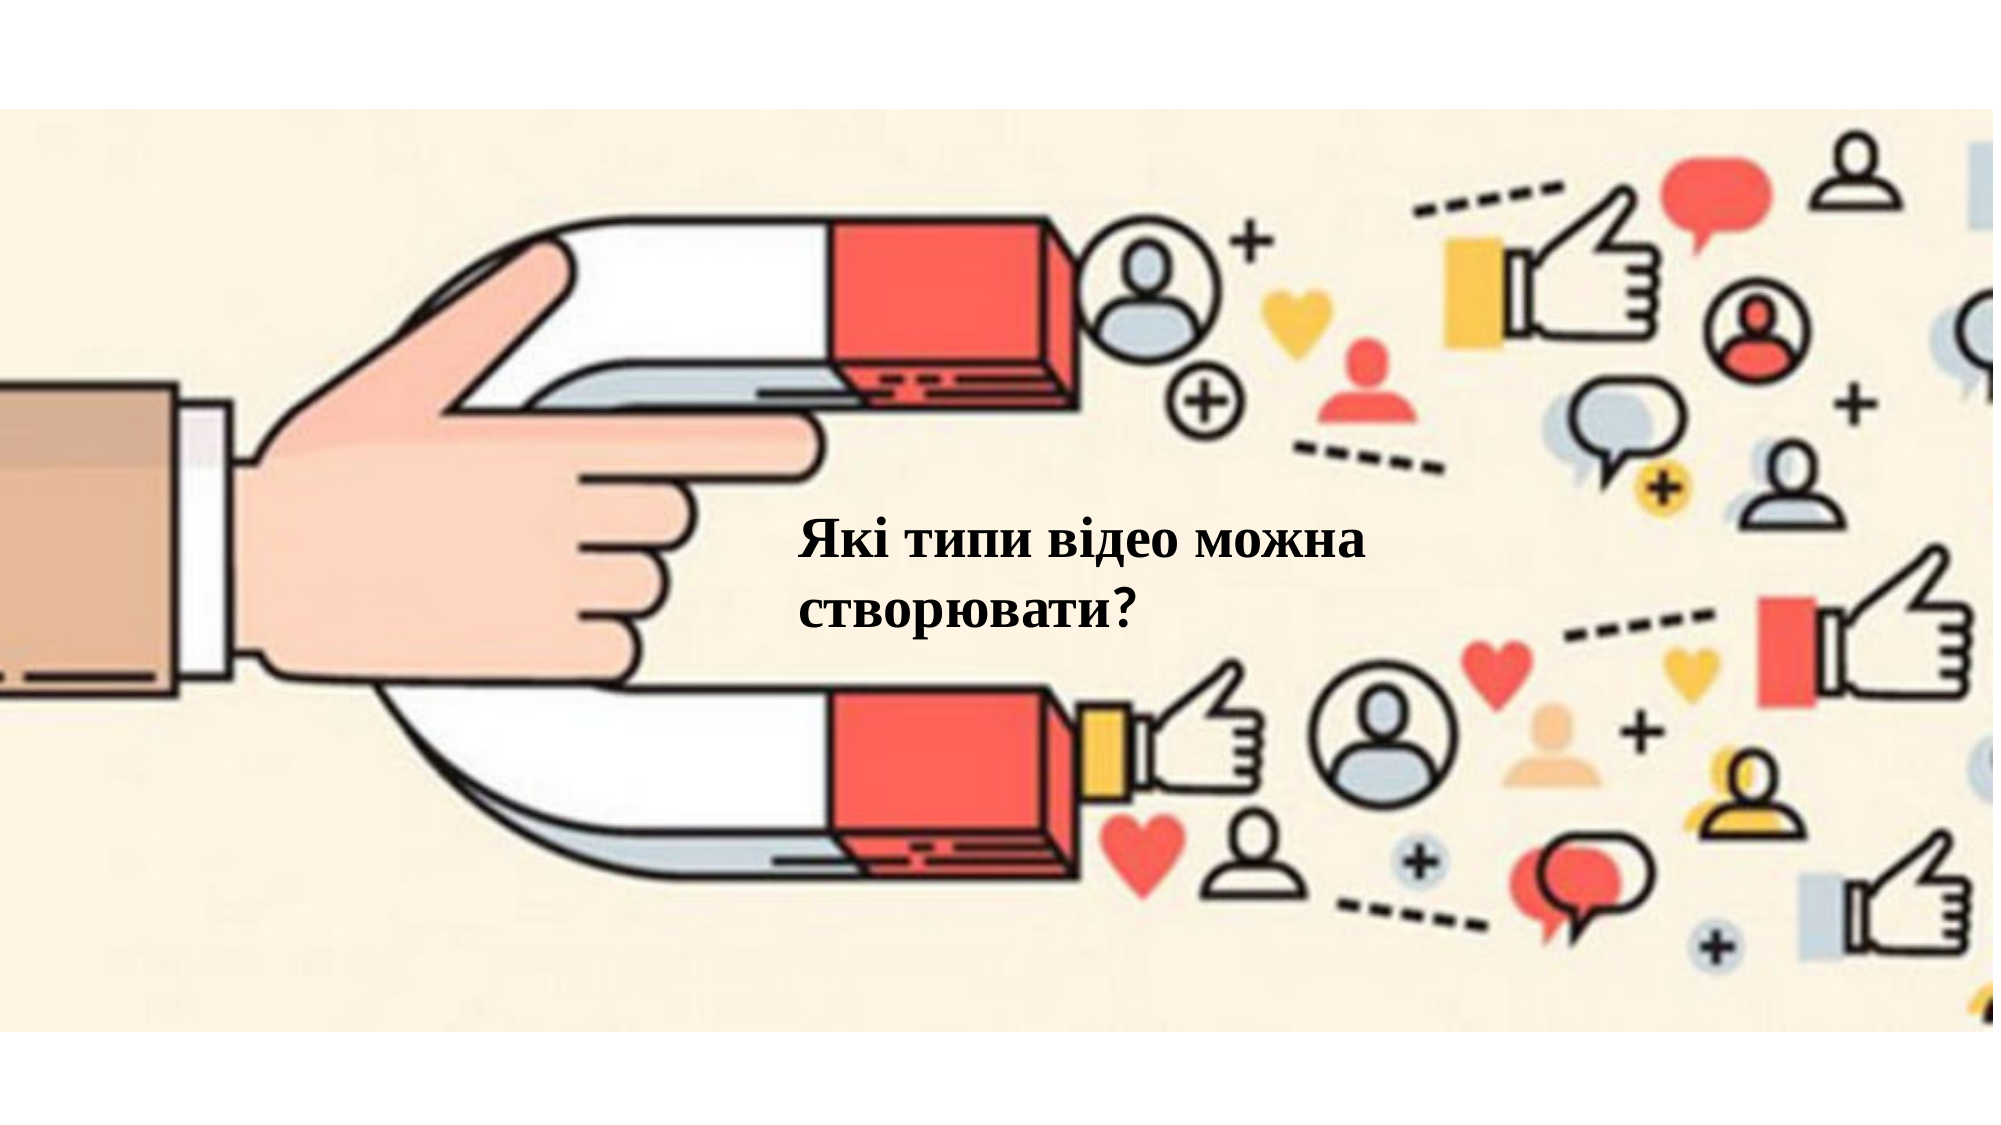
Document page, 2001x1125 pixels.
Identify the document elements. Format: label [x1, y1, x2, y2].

picture [0, 109, 1993, 1032]
